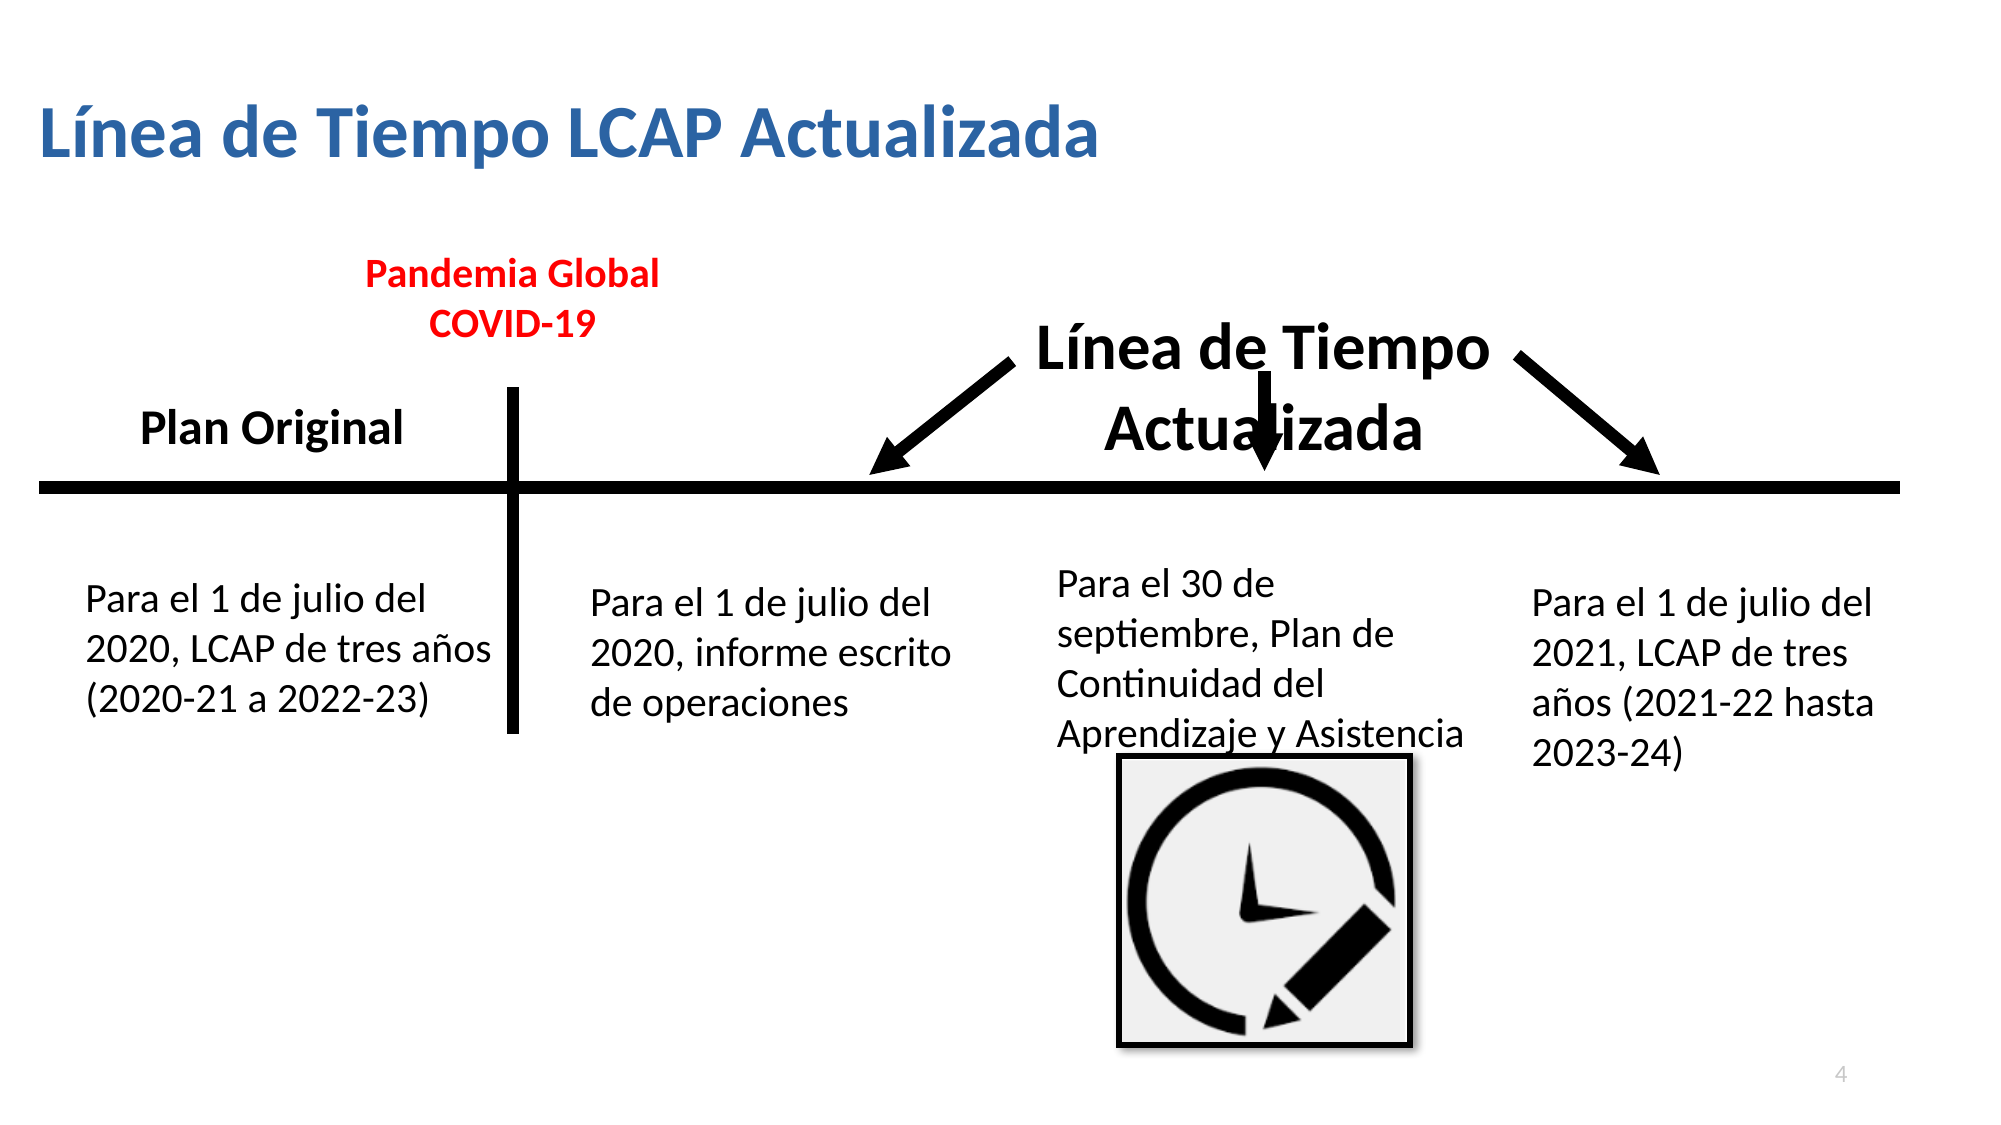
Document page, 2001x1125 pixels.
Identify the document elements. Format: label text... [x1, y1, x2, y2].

text_box Para el 1 de julio del 2021, LCAP de tres años (2021-22 hasta 2023-24) [1516, 566, 1930, 782]
title Línea de Tiempo LCAP Actualizada [39, 82, 1961, 174]
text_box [869, 360, 1013, 476]
picture [1122, 759, 1407, 1043]
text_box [1516, 354, 1661, 476]
text_box Plan Original [111, 387, 434, 463]
slide_number 4 [1412, 1042, 1863, 1103]
text_box Para el 1 de julio del 2020, LCAP de tres años (2020-21 a 2022-23) [70, 562, 507, 728]
text_box Para el 30 de septiembre, Plan de Continuidad del Aprendizaje y Asistencia [1041, 547, 1488, 763]
text_box Pandemia Global COVID-19 [337, 238, 688, 354]
text_box Para el 1 de julio del 2020, informe escrito de operaciones [575, 566, 981, 732]
text_box Línea de Tiempo Actualizada [980, 295, 1549, 471]
